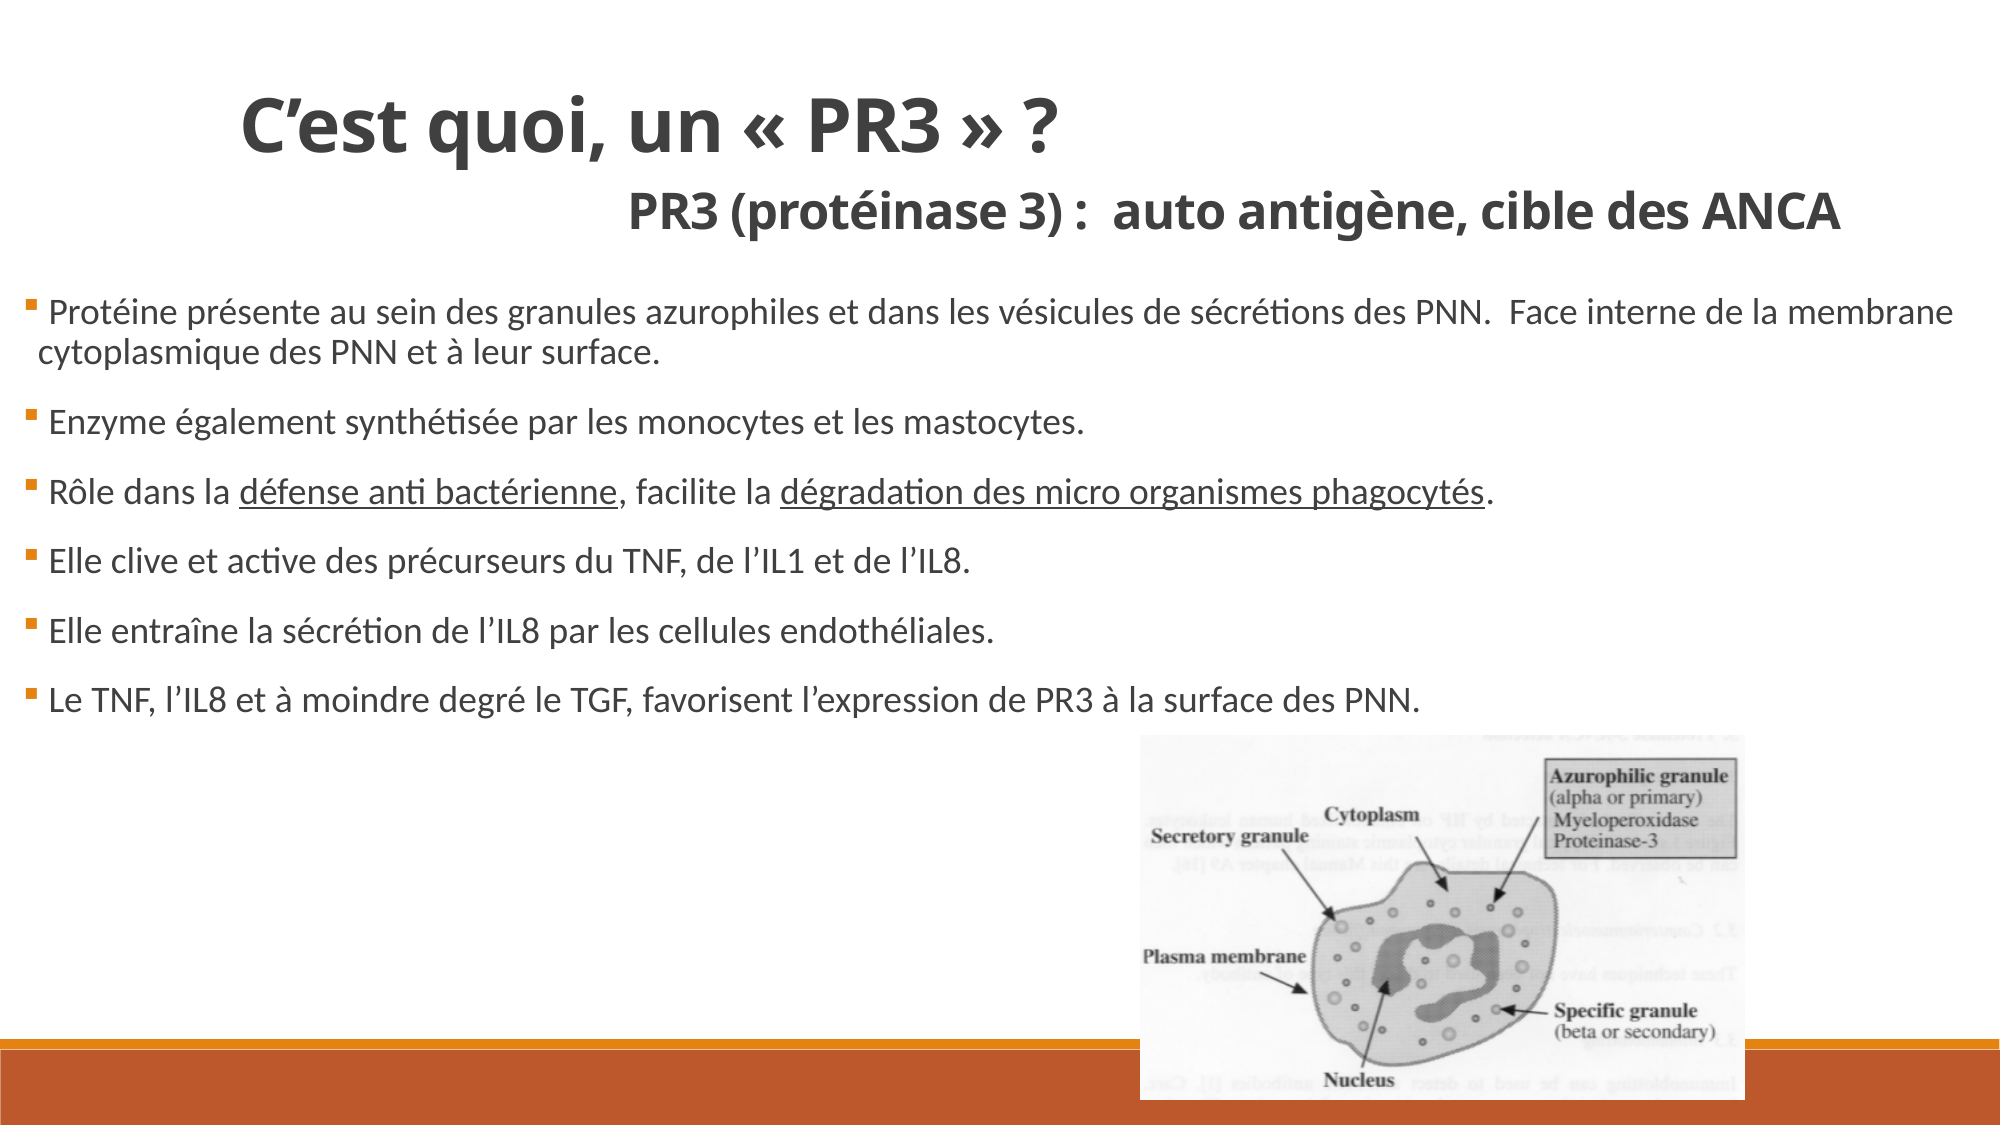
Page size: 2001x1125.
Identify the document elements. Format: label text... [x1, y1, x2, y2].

picture [1139, 734, 1745, 1101]
title C’est quoi, un « PR3 » ? PR3 (protéinase 3) : auto antigène, cible des ANCA [224, 38, 1875, 253]
list Protéine présente au sein des granules azurophiles et dans les vésicules de sécrétions des PNN. Face interne de la membrane cytoplasmique des PNN et à leur surface. Enzyme également synthétisée par les monocytes et les mastocytes. Rôle dans la défense anti bactérienne, facilite la dégradation des micro organismes phagocytés. Elle clive et active des précurseurs du TNF, de l’IL1 et de l’IL8. Elle entraîne la sécrétion de l’IL8 par les cellules endothéliales. Le TNF, l’IL8 et à moindre degré le TGF, favorisent l’expression de PR3 à la surface des PNN. [22, 284, 1974, 1038]
